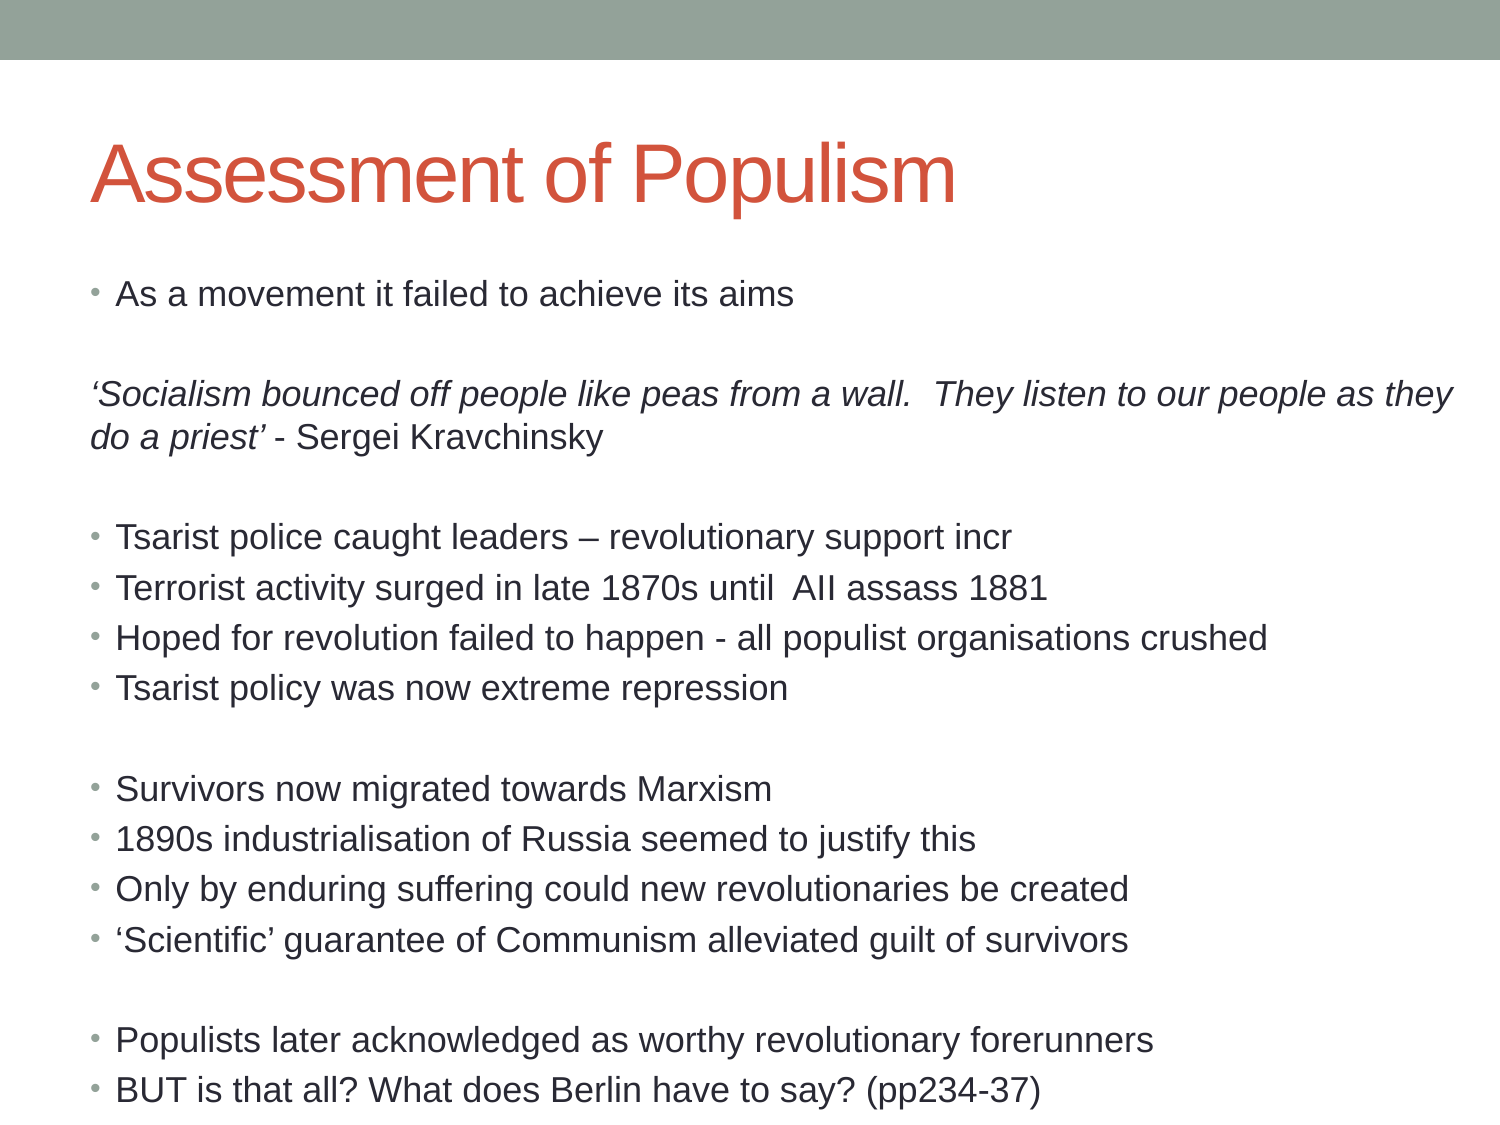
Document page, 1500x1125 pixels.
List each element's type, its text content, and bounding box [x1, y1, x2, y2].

list As a movement it failed to achieve its aims ‘Socialism bounced off people like peas from a wall. They listen to our people as they do a priest’ - Sergei Kravchinsky Tsarist police caught leaders – revolutionary support incr Terrorist activity surged in late 1870s until AII assass 1881 Hoped for revolution failed to happen - all populist organisations crushed Tsarist policy was now extreme repression Survivors now migrated towards Marxism 1890s industrialisation of Russia seemed to justify this Only by enduring suffering could new revolutionaries be created ‘Scientific’ guarantee of Communism alleviated guilt of survivors Populists later acknowledged as worthy revolutionary forerunners BUT is that all? What does Berlin have to say? (pp234-37) [75, 262, 1481, 1125]
title Assessment of Populism [75, 87, 1425, 250]
